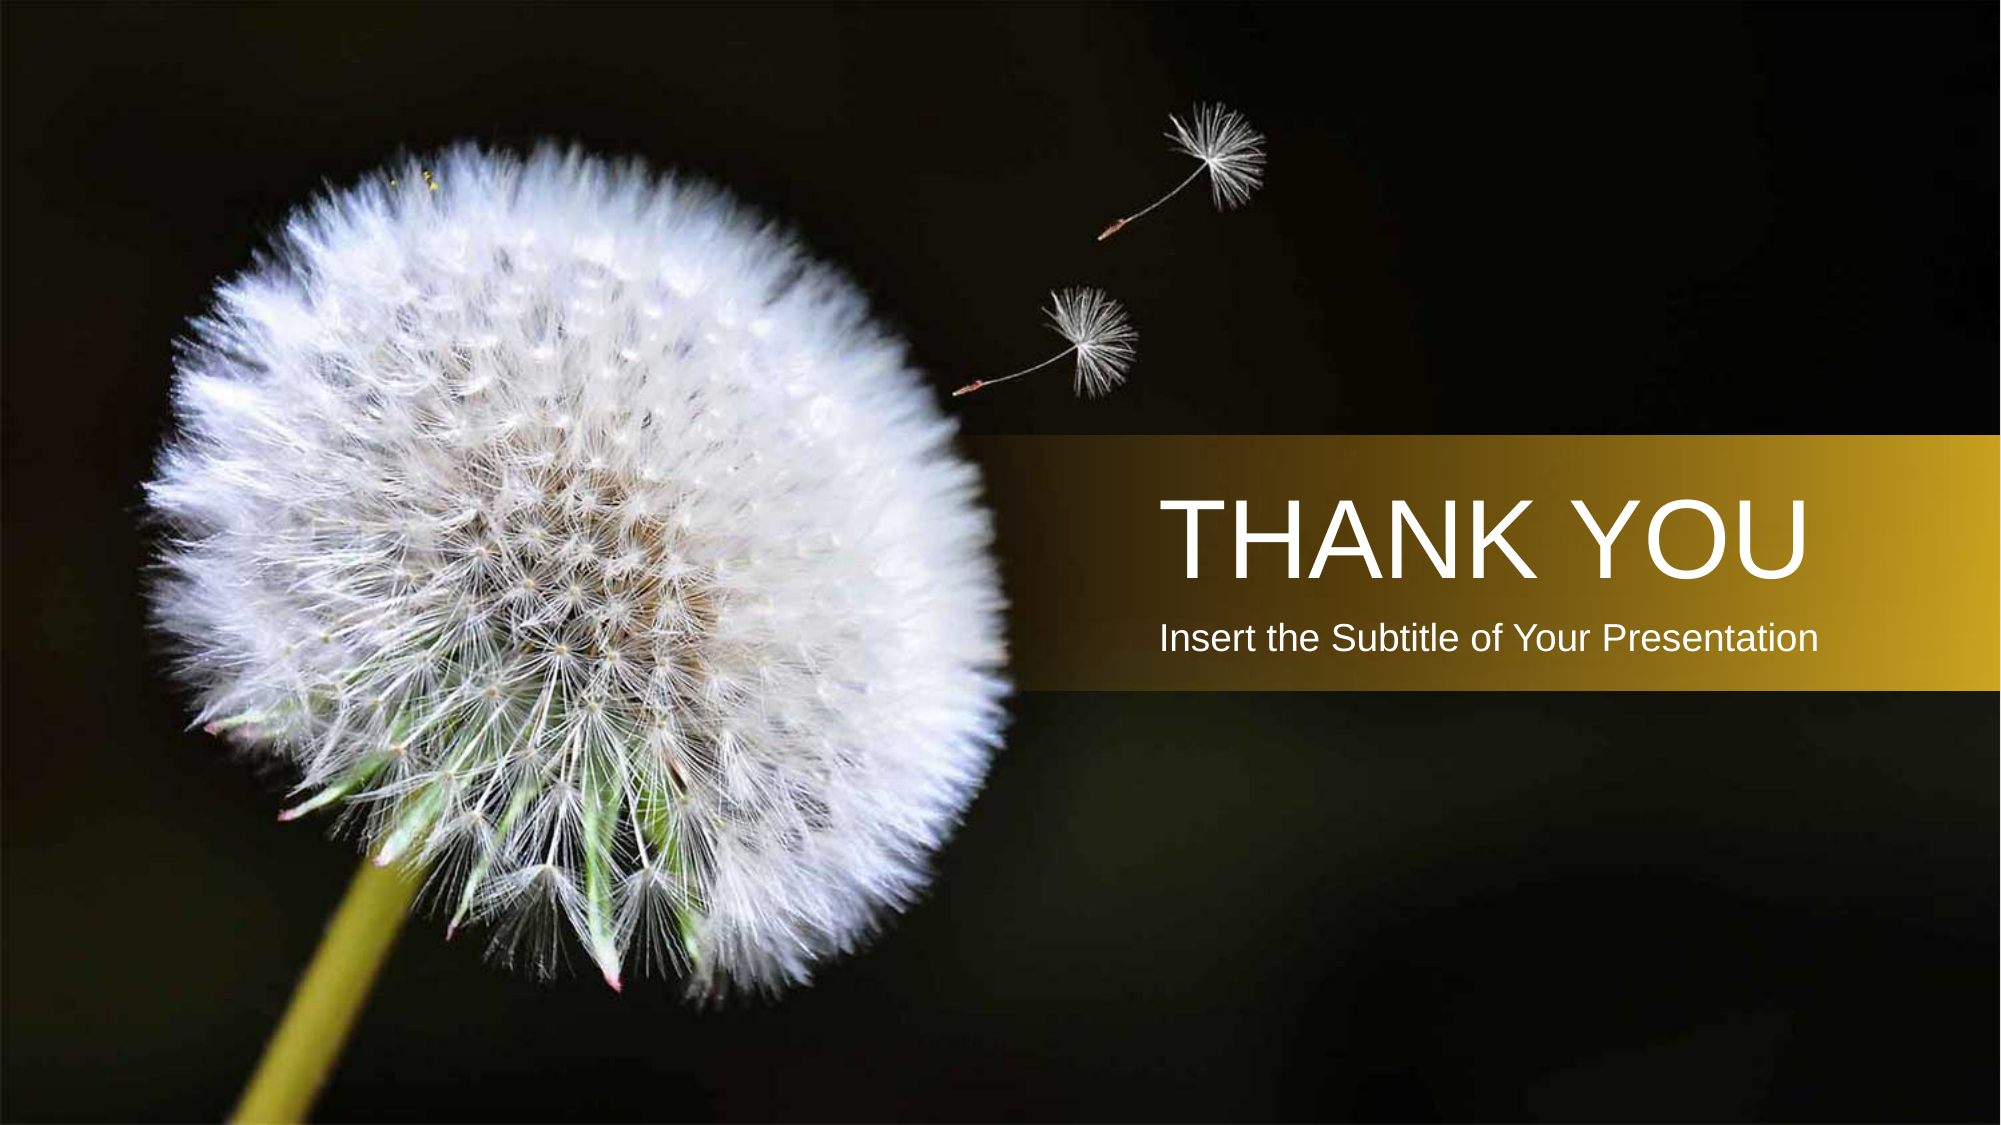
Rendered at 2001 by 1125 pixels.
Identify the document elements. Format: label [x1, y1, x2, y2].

text_box [1143, 457, 1978, 667]
picture [0, 0, 2001, 1125]
text_box [905, 434, 2000, 691]
